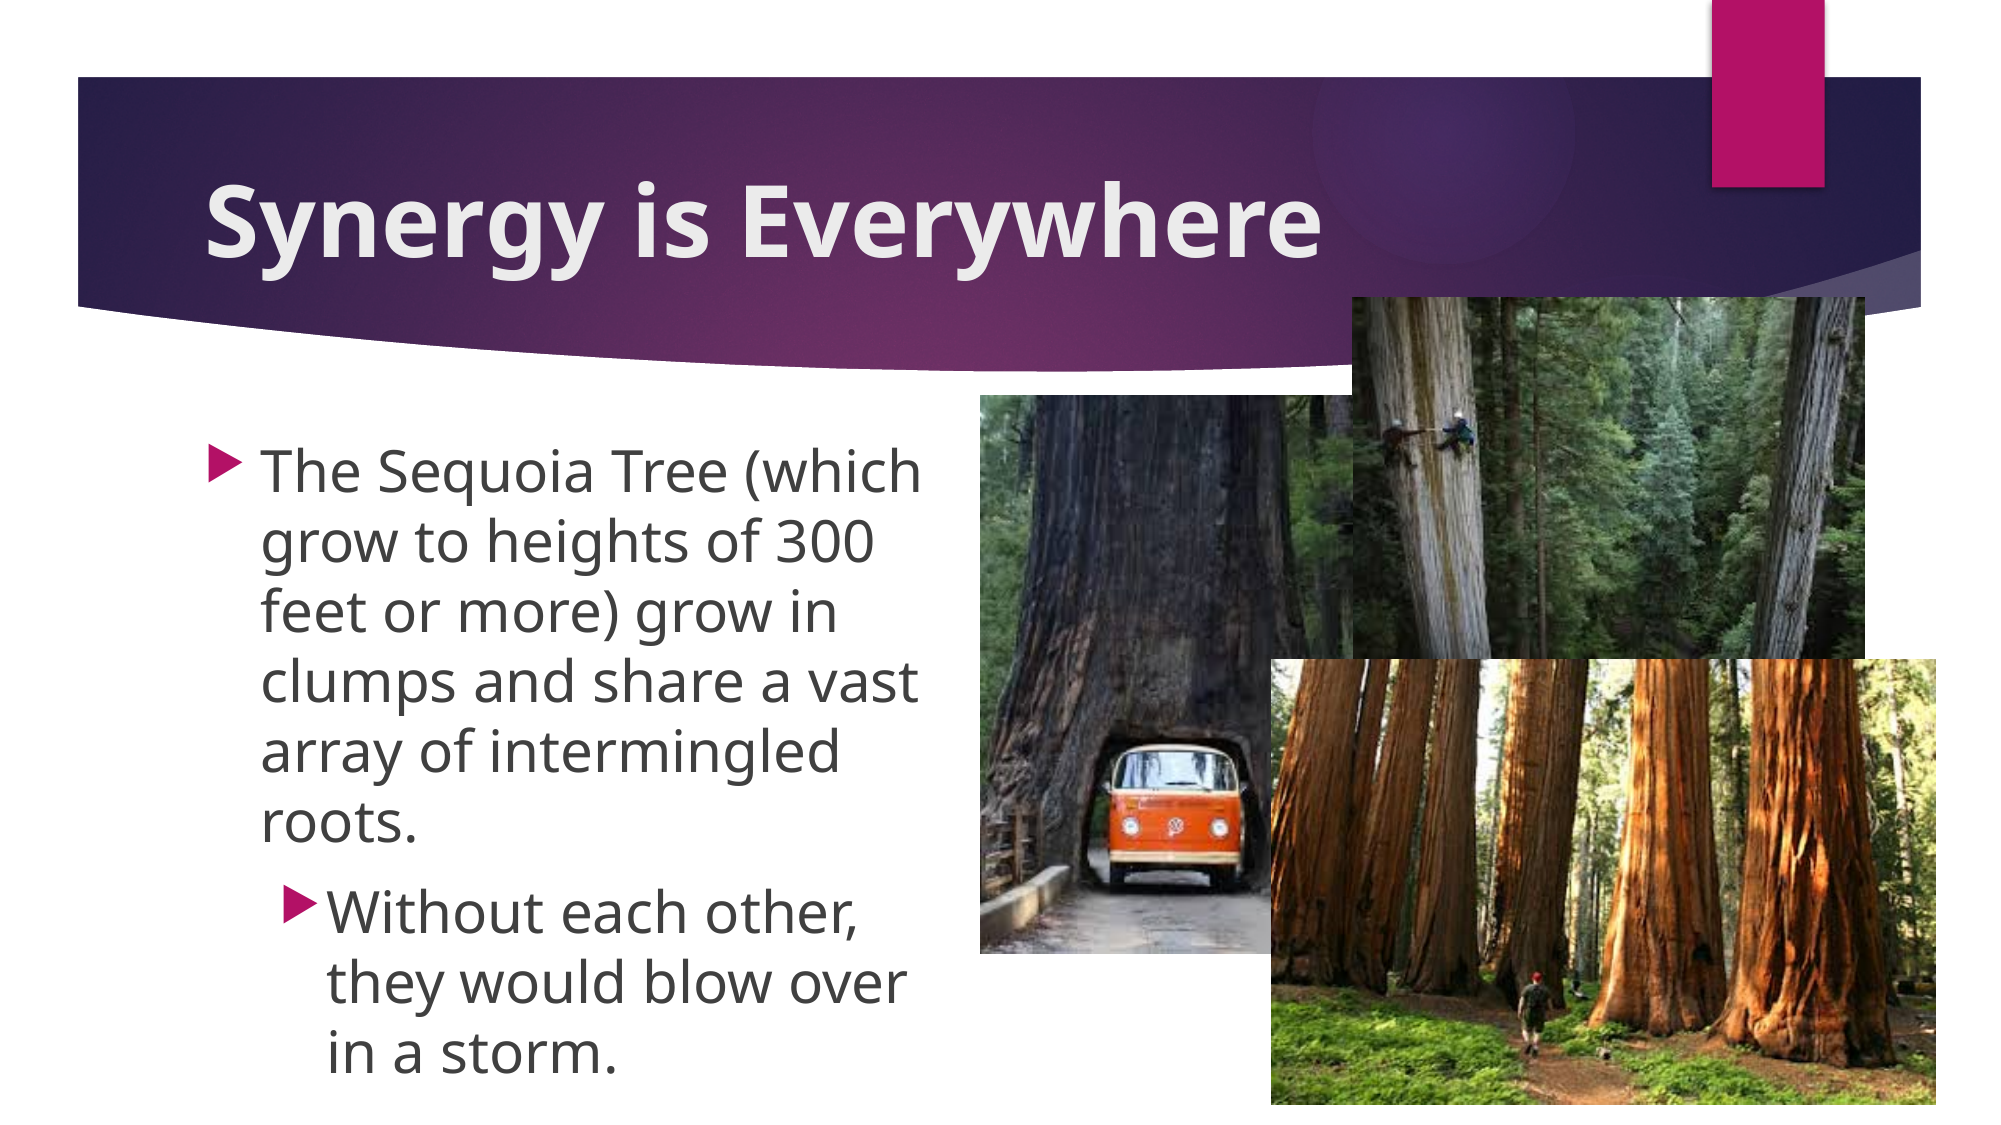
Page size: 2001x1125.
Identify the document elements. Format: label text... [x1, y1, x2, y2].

picture [980, 394, 1936, 1106]
title Synergy is Everywhere [189, 159, 1627, 276]
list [1352, 297, 1865, 657]
list The Sequoia Tree (which grow to heights of 300 feet or more) grow in clumps and share a vast array of intermingled roots. Without each other, they would blow over in a storm. [189, 427, 981, 988]
